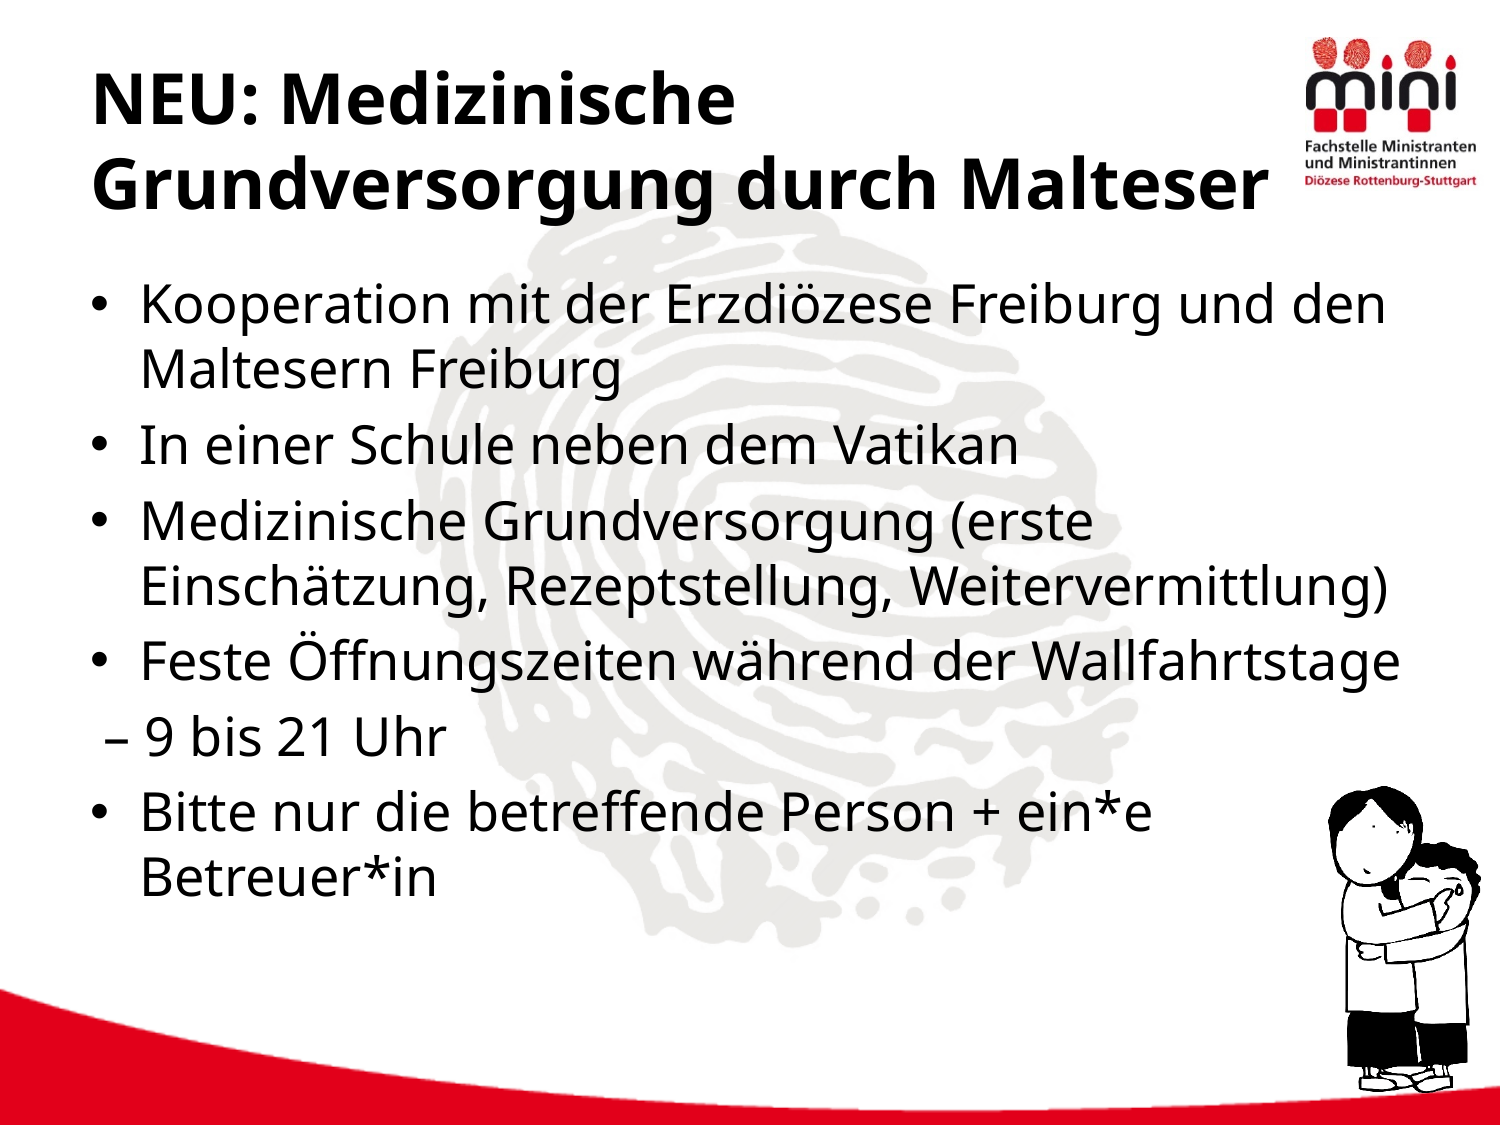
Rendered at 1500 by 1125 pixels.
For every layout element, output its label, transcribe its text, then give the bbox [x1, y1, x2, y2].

picture [0, 786, 1500, 1125]
picture [1305, 37, 1484, 191]
title NEU: Medizinische Grundversorgung durch Malteser [75, 45, 1306, 233]
list Kooperation mit der Erzdiözese Freiburg und den Maltesern Freiburg In einer Schule neben dem Vatikan Medizinische Grundversorgung (erste Einschätzung, Rezeptstellung, Weitervermittlung) Feste Öffnungszeiten während der Wallfahrtstage – 9 bis 21 Uhr Bitte nur die betreffende Person + ein*e Betreuer*in [75, 262, 1425, 1005]
